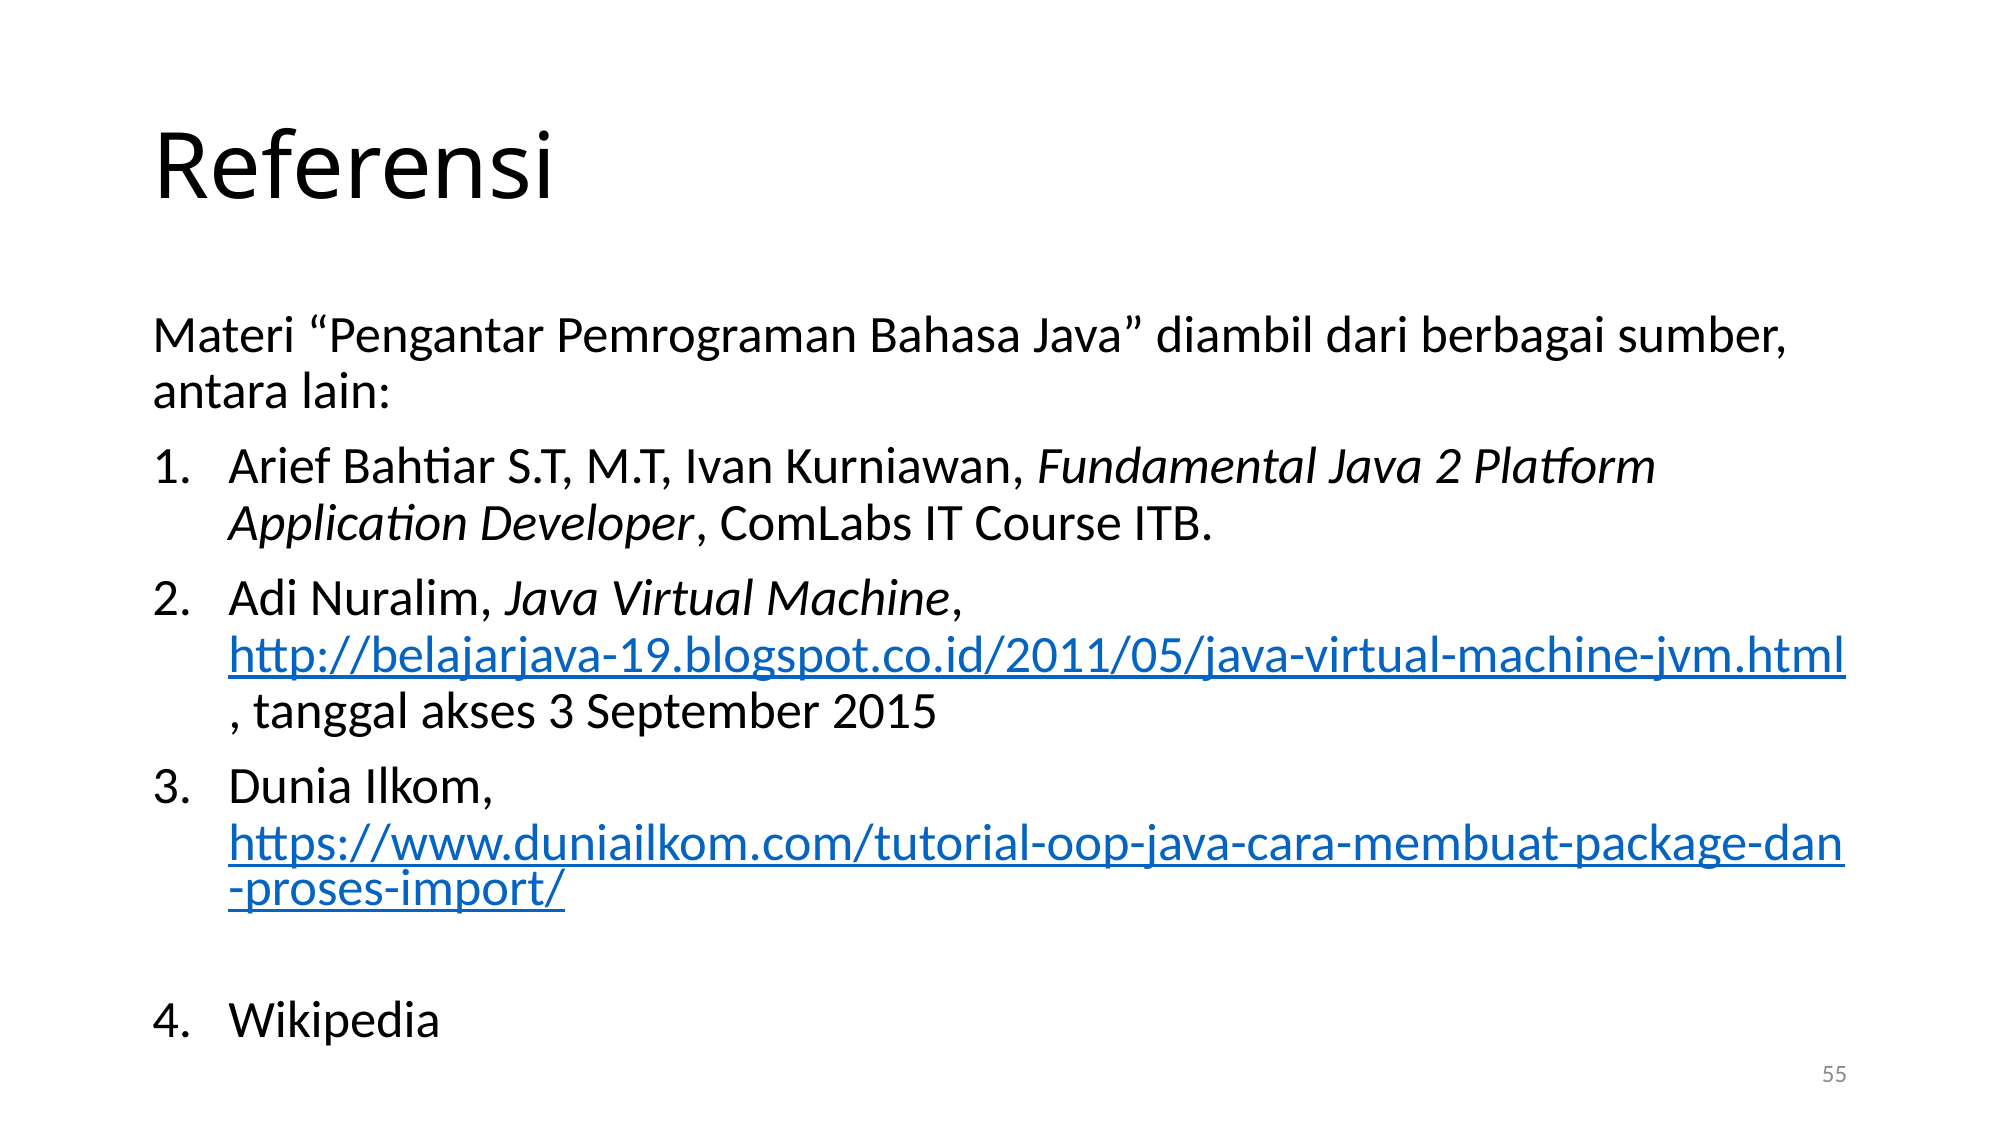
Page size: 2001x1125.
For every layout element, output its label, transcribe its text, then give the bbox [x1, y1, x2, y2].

title Referensi [137, 59, 1863, 278]
list Materi “Pengantar Pemrograman Bahasa Java” diambil dari berbagai sumber, antara lain: Arief Bahtiar S.T, M.T, Ivan Kurniawan, Fundamental Java 2 Platform Application Developer, ComLabs IT Course ITB. Adi Nuralim, Java Virtual Machine, http://belajarjava-19.blogspot.co.id/2011/05/java-virtual-machine-jvm.html, tanggal akses 3 September 2015 Dunia Ilkom, https://www.duniailkom.com/tutorial-oop-java-cara-membuat-package-dan-proses-import/ Wikipedia [137, 299, 1863, 1014]
slide_number 55 [1412, 1042, 1863, 1103]
